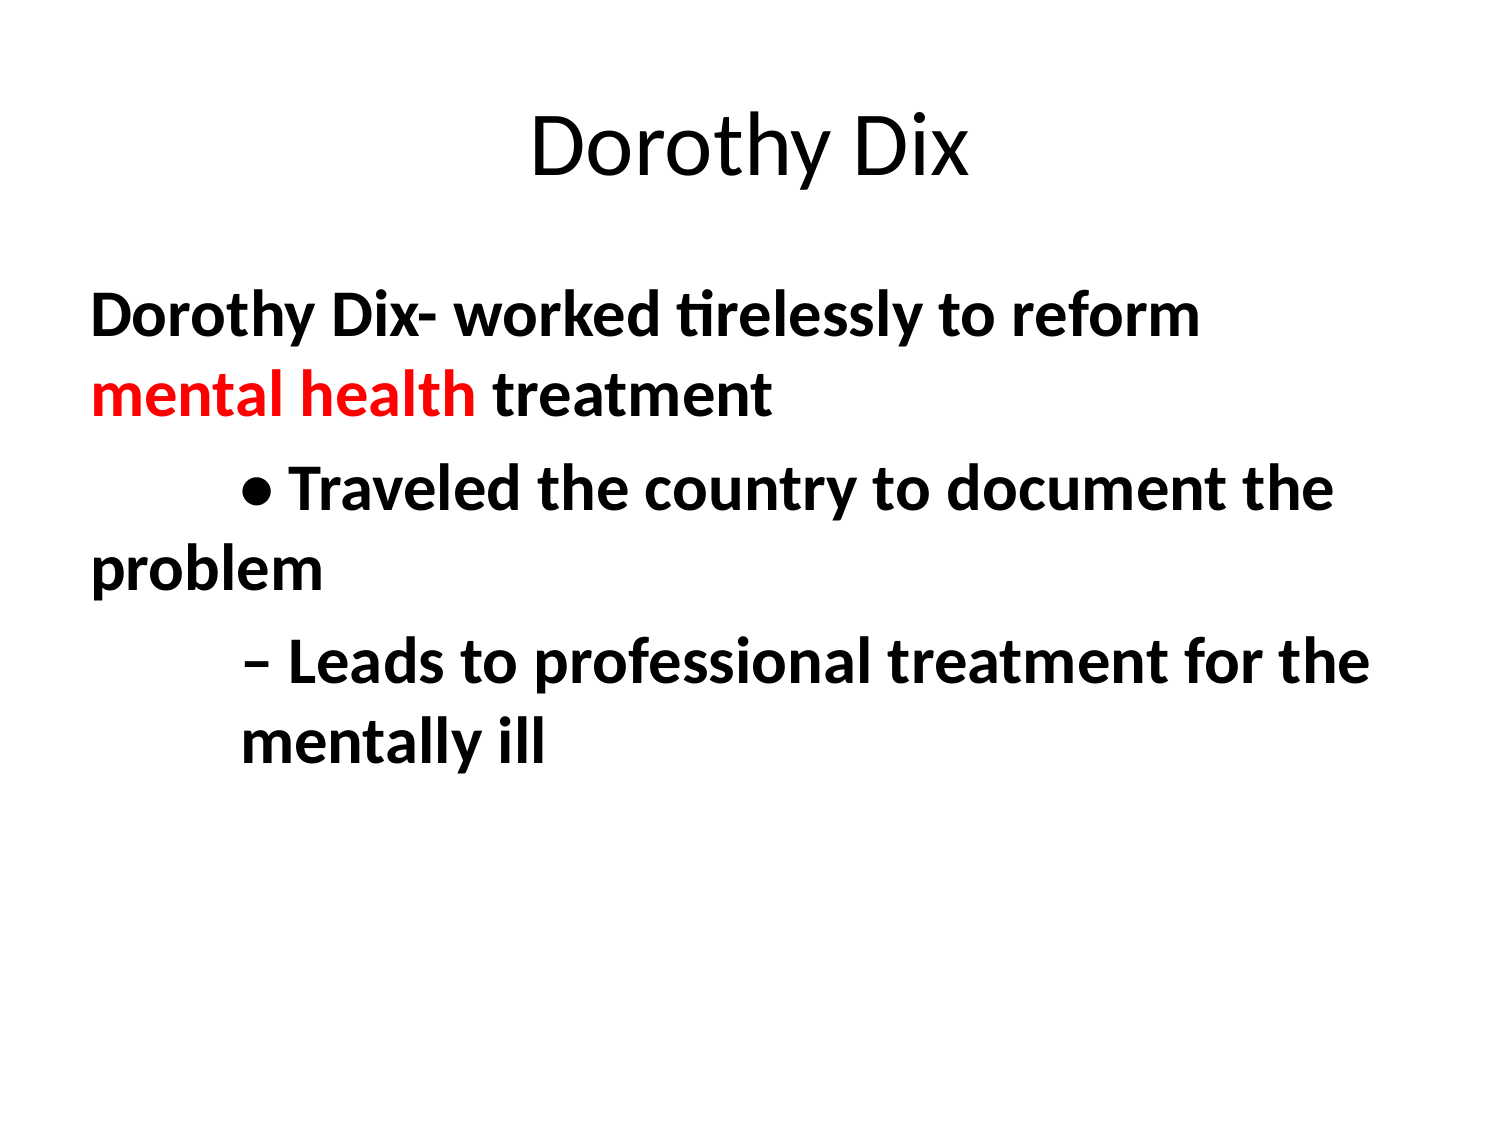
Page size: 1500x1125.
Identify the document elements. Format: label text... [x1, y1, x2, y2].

list Dorothy Dix- worked tirelessly to reform mental health treatment • Traveled the country to document the problem – Leads to professional treatment for the mentally ill [75, 262, 1425, 1005]
title Dorothy Dix [75, 45, 1425, 233]
